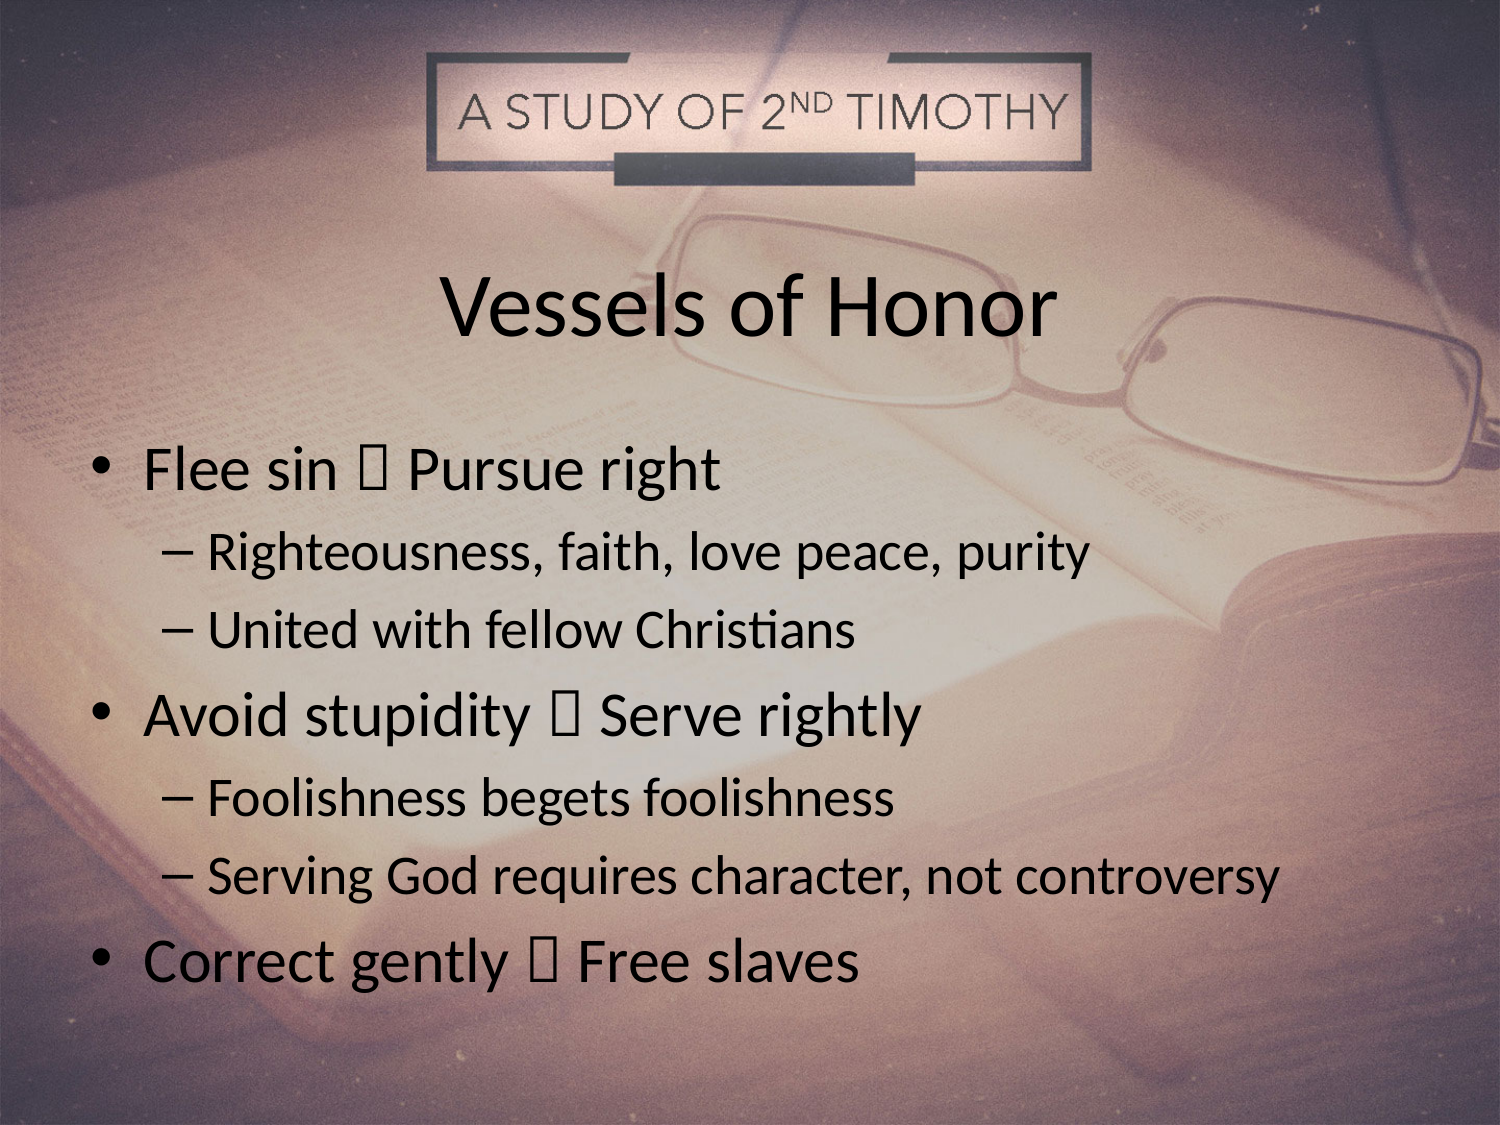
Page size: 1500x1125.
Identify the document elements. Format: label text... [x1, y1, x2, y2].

title Vessels of Honor [75, 206, 1425, 394]
list Flee sin  Pursue right Righteousness, faith, love peace, purity United with fellow Christians Avoid stupidity  Serve rightly Foolishness begets foolishness Serving God requires character, not controversy Correct gently  Free slaves [75, 418, 1425, 1005]
picture [0, 0, 1500, 1125]
